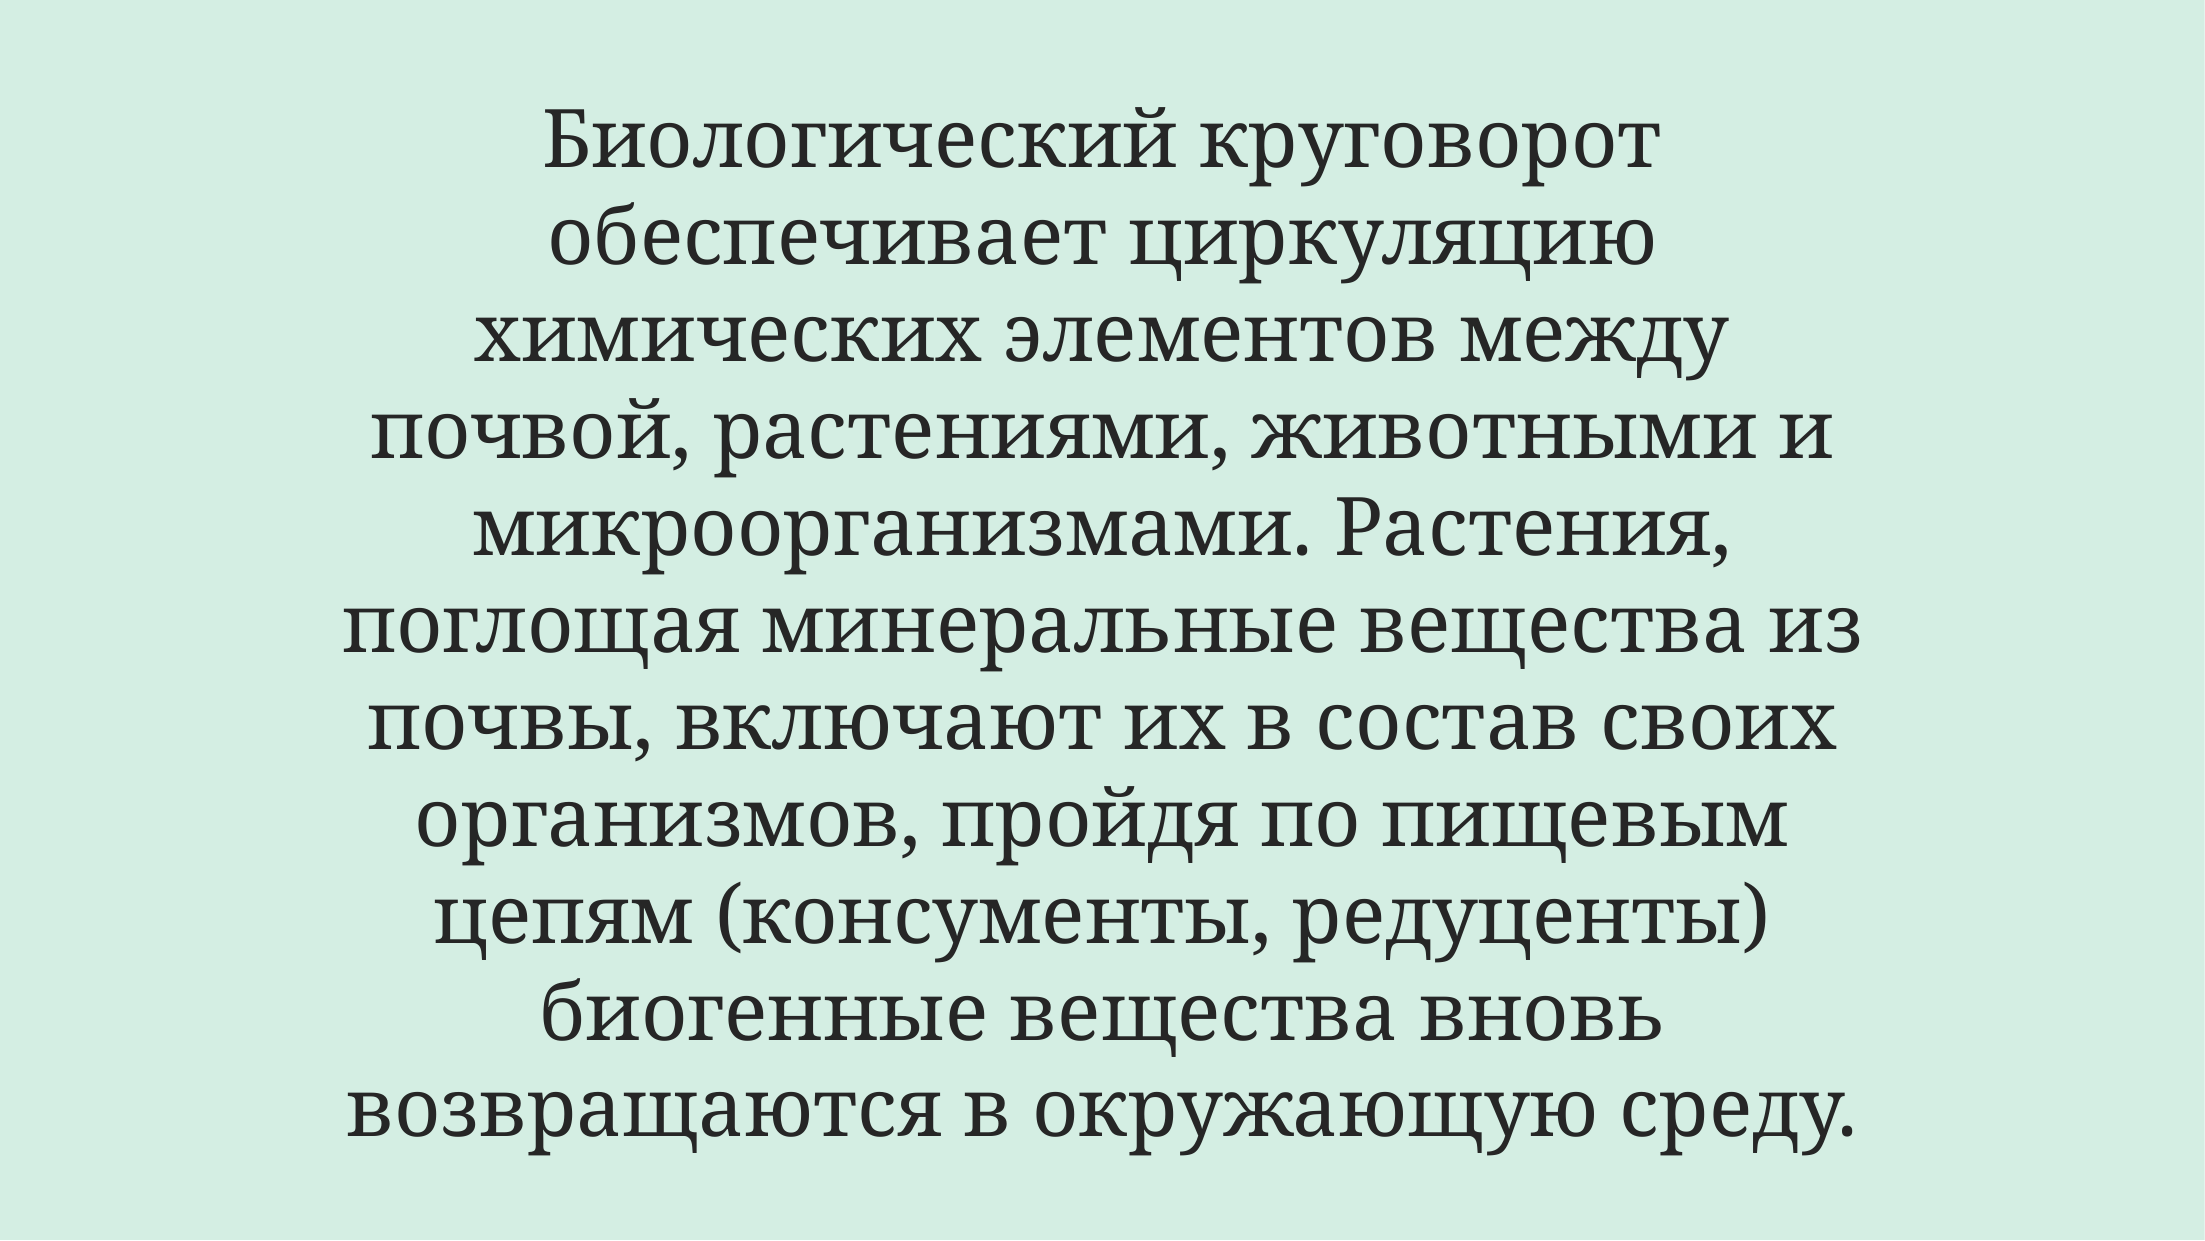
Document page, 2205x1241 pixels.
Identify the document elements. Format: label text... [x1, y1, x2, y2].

title Биологический круговорот обеспечивает циркуляцию химических элементов между почвой, растениями, животными и микроорганизмами. Растения, поглощая минеральные вещества из почвы, включают их в состав своих организмов, пройдя по пищевым цепям (консументы, редуценты) биогенные вещества вновь возвращаются в окружающую среду. [322, 41, 1882, 1199]
